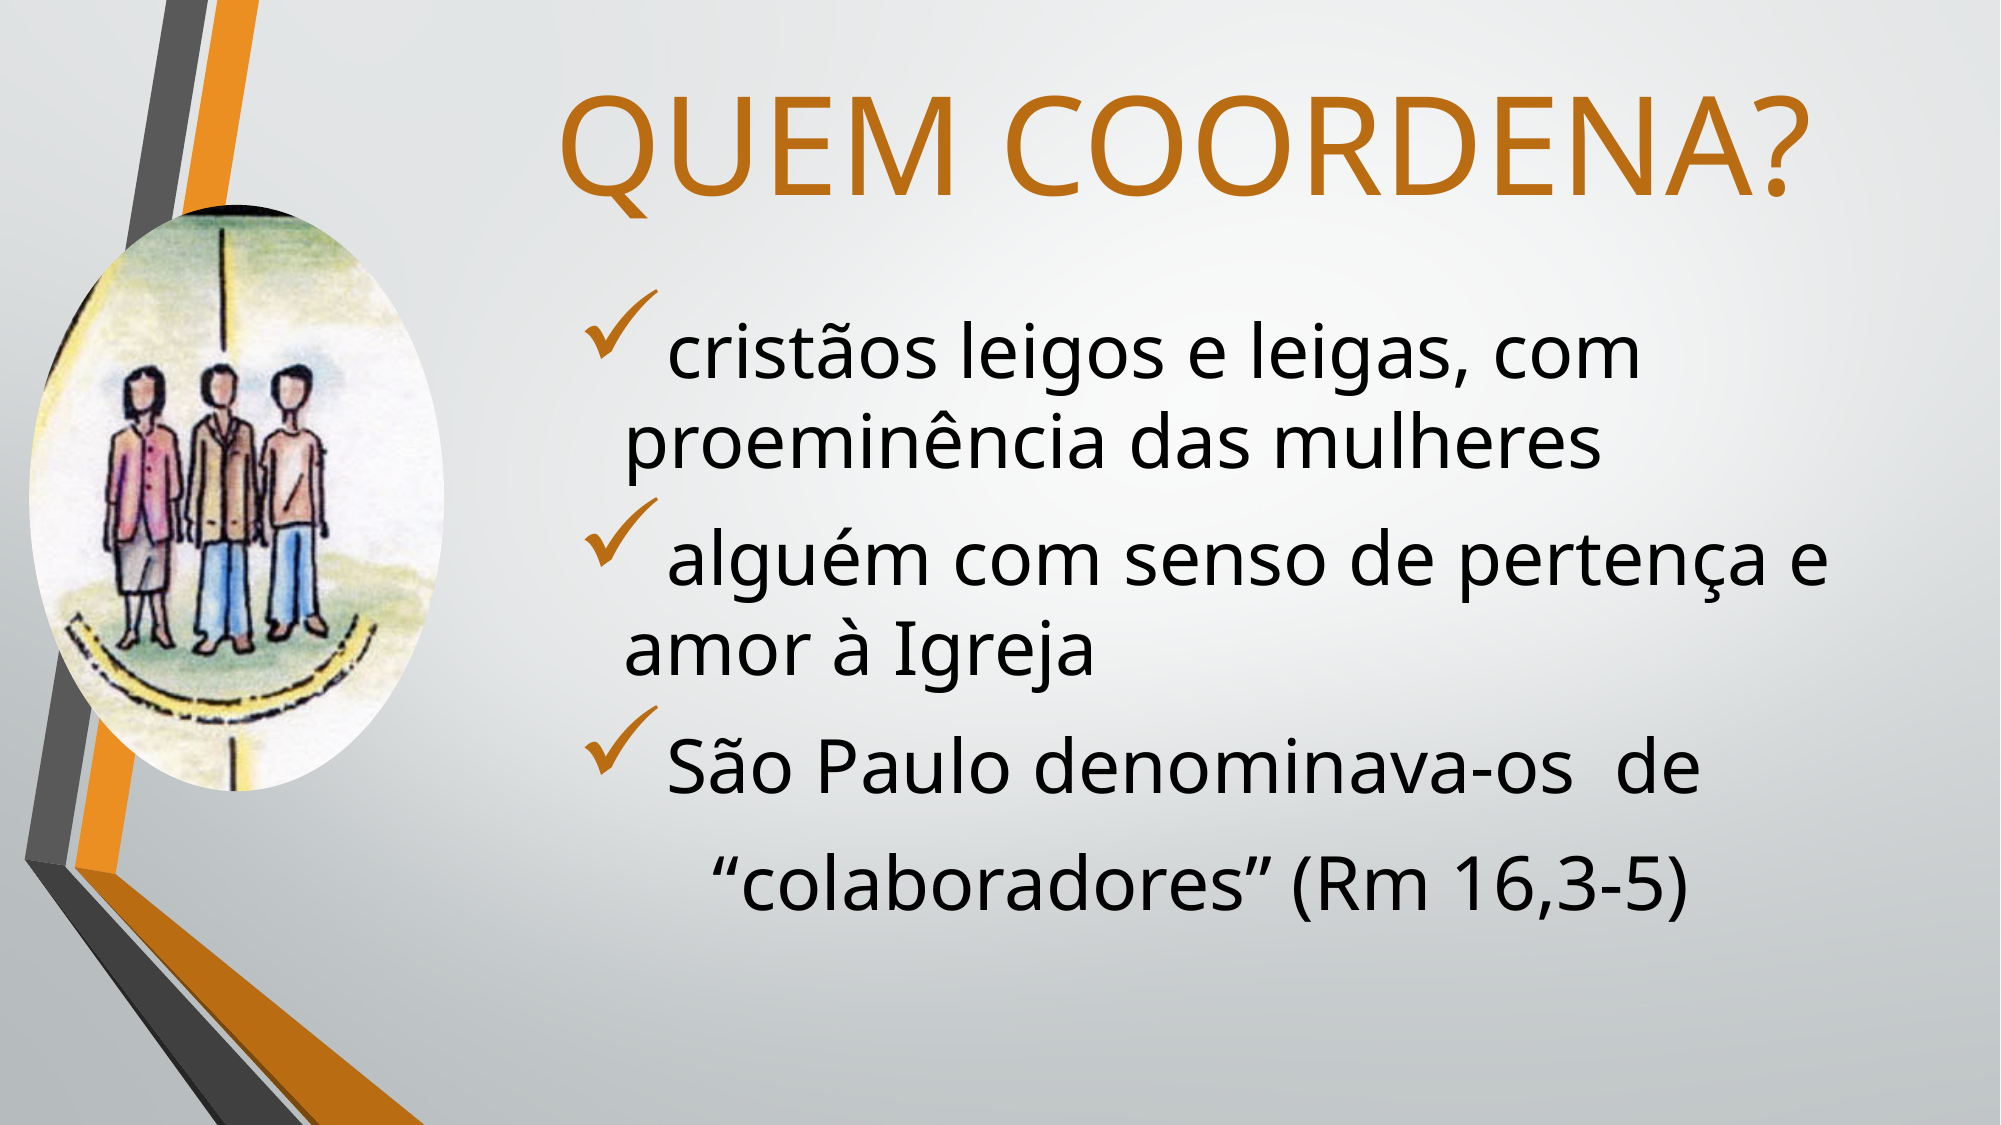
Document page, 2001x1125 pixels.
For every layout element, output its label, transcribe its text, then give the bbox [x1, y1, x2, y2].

picture [28, 204, 445, 792]
list cristãos leigos e leigas, com proeminência das mulheres alguém com senso de pertença e amor à Igreja São Paulo denominava-os de “colaboradores” (Rm 16,3-5) [561, 281, 1945, 1065]
title QUEM COORDENA? [246, 47, 2000, 235]
